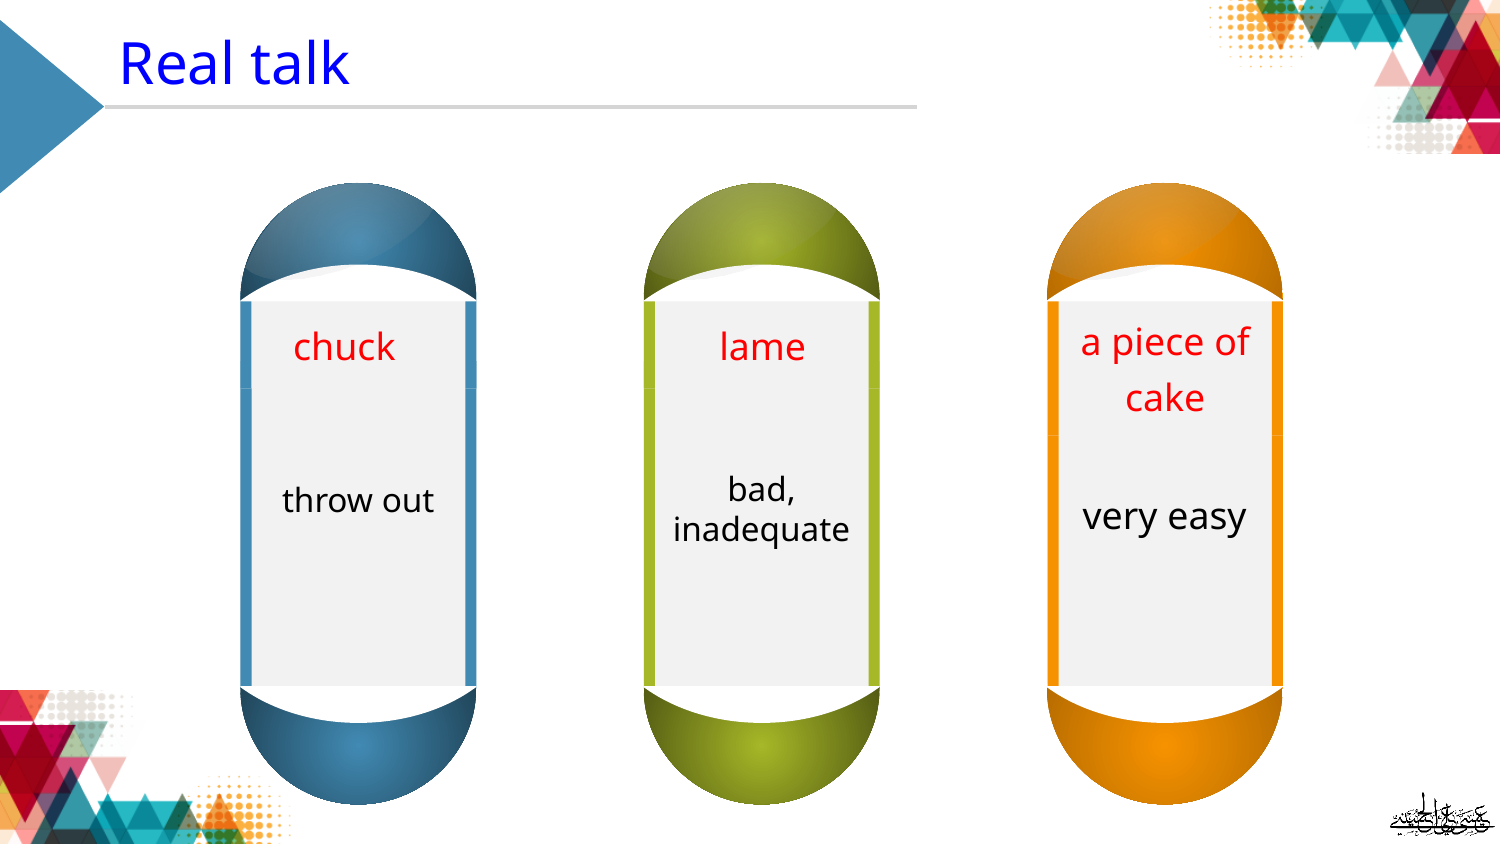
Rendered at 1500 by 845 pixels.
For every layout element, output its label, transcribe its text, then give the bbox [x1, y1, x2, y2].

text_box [240, 685, 477, 805]
text_box [104, 105, 917, 109]
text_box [1046, 442, 1284, 685]
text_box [1046, 308, 1284, 436]
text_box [643, 395, 880, 685]
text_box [640, 182, 880, 302]
picture [0, 690, 291, 844]
picture [1385, 788, 1500, 839]
picture [1209, 0, 1500, 154]
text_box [1043, 182, 1284, 302]
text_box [240, 395, 477, 685]
text_box Real talk [104, 19, 762, 104]
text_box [643, 685, 880, 805]
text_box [643, 309, 880, 389]
text_box [0, 18, 106, 196]
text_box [237, 182, 477, 302]
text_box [1046, 685, 1284, 805]
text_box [240, 308, 477, 389]
